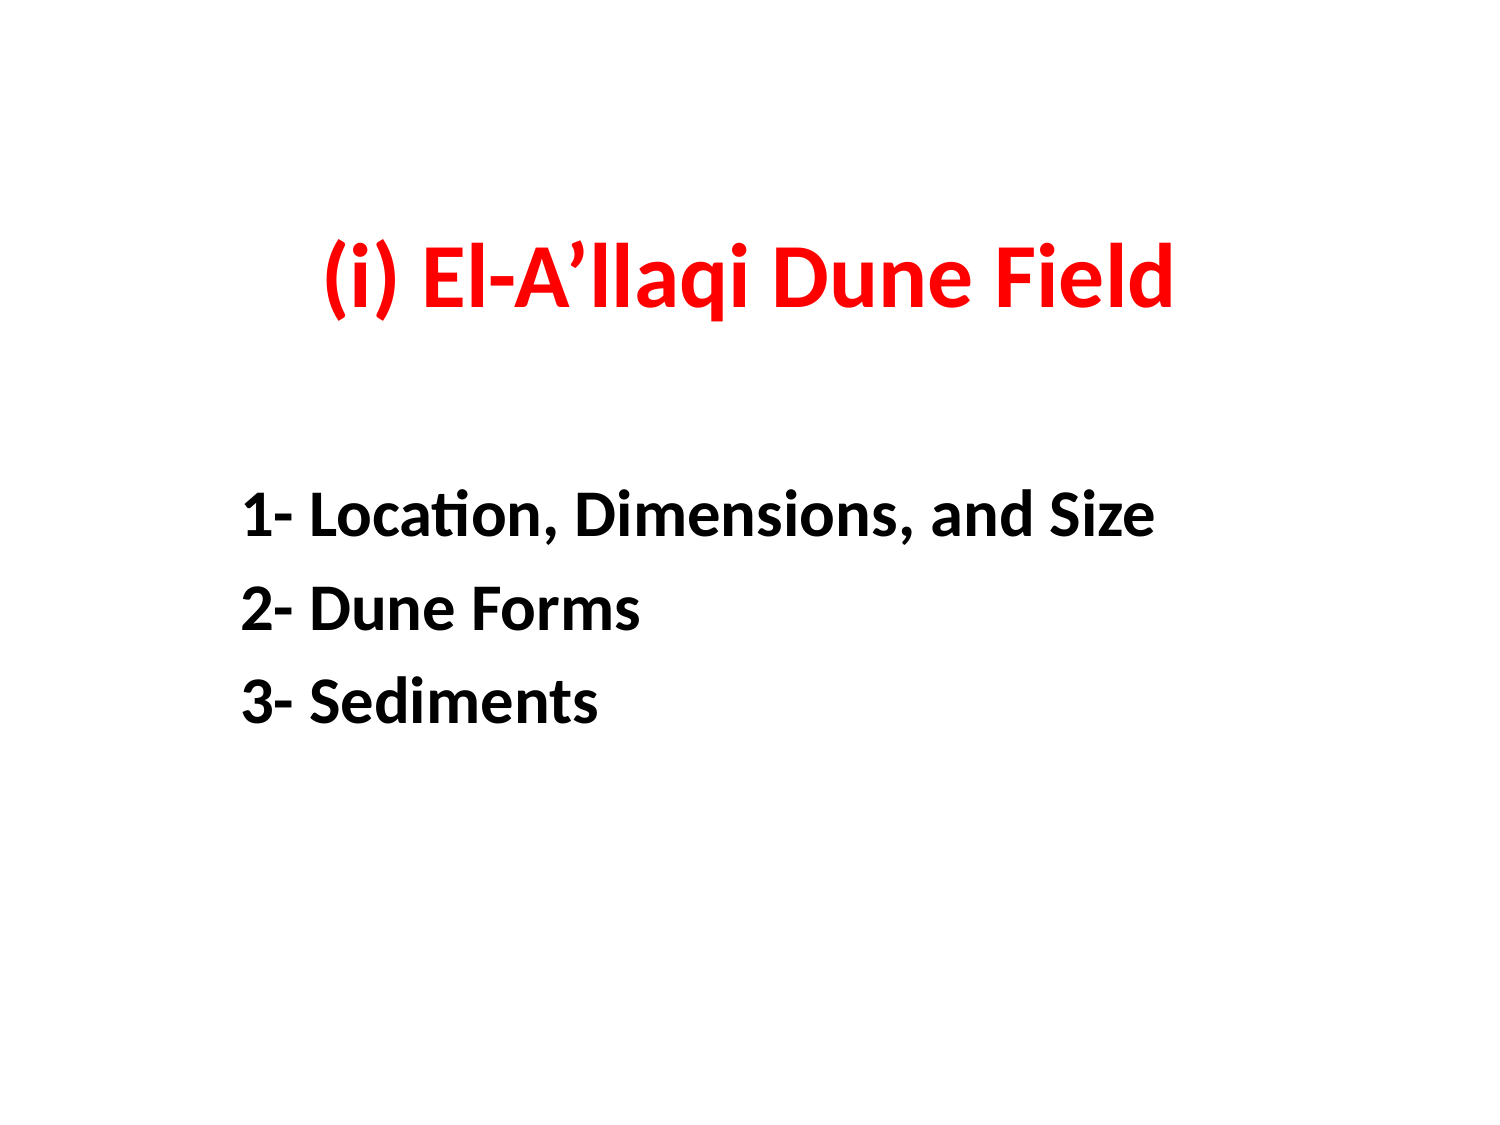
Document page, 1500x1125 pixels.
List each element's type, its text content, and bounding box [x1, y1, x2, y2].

title (i) El-A’llaqi Dune Field [112, 149, 1388, 392]
subtitle 1- Location, Dimensions, and Size 2- Dune Forms 3- Sediments [225, 462, 1275, 750]
